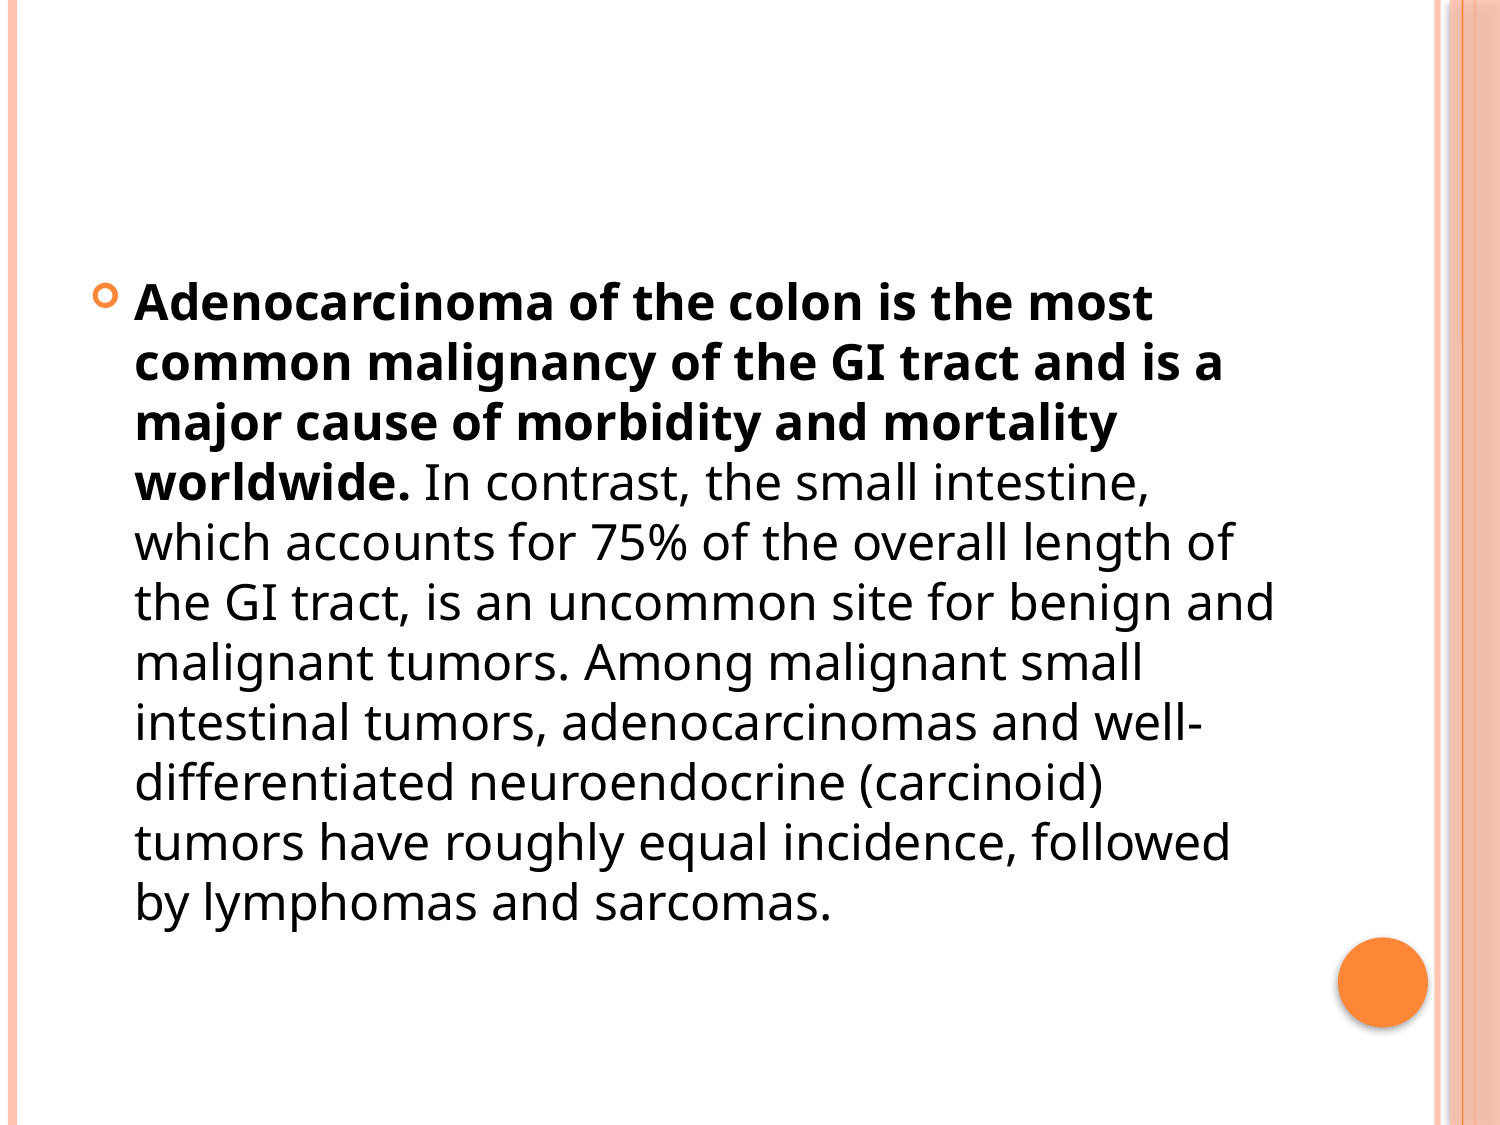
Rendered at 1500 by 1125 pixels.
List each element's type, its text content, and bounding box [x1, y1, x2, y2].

list Adenocarcinoma of the colon is the most common malignancy of the GI tract and is a major cause of morbidity and mortality worldwide. In contrast, the small intestine, which accounts for 75% of the overall length of the GI tract, is an uncommon site for benign and malignant tumors. Among malignant small intestinal tumors, adenocarcinomas and well-differentiated neuroendocrine (carcinoid) tumors have roughly equal incidence, followed by lymphomas and sarcomas. [75, 262, 1300, 1062]
